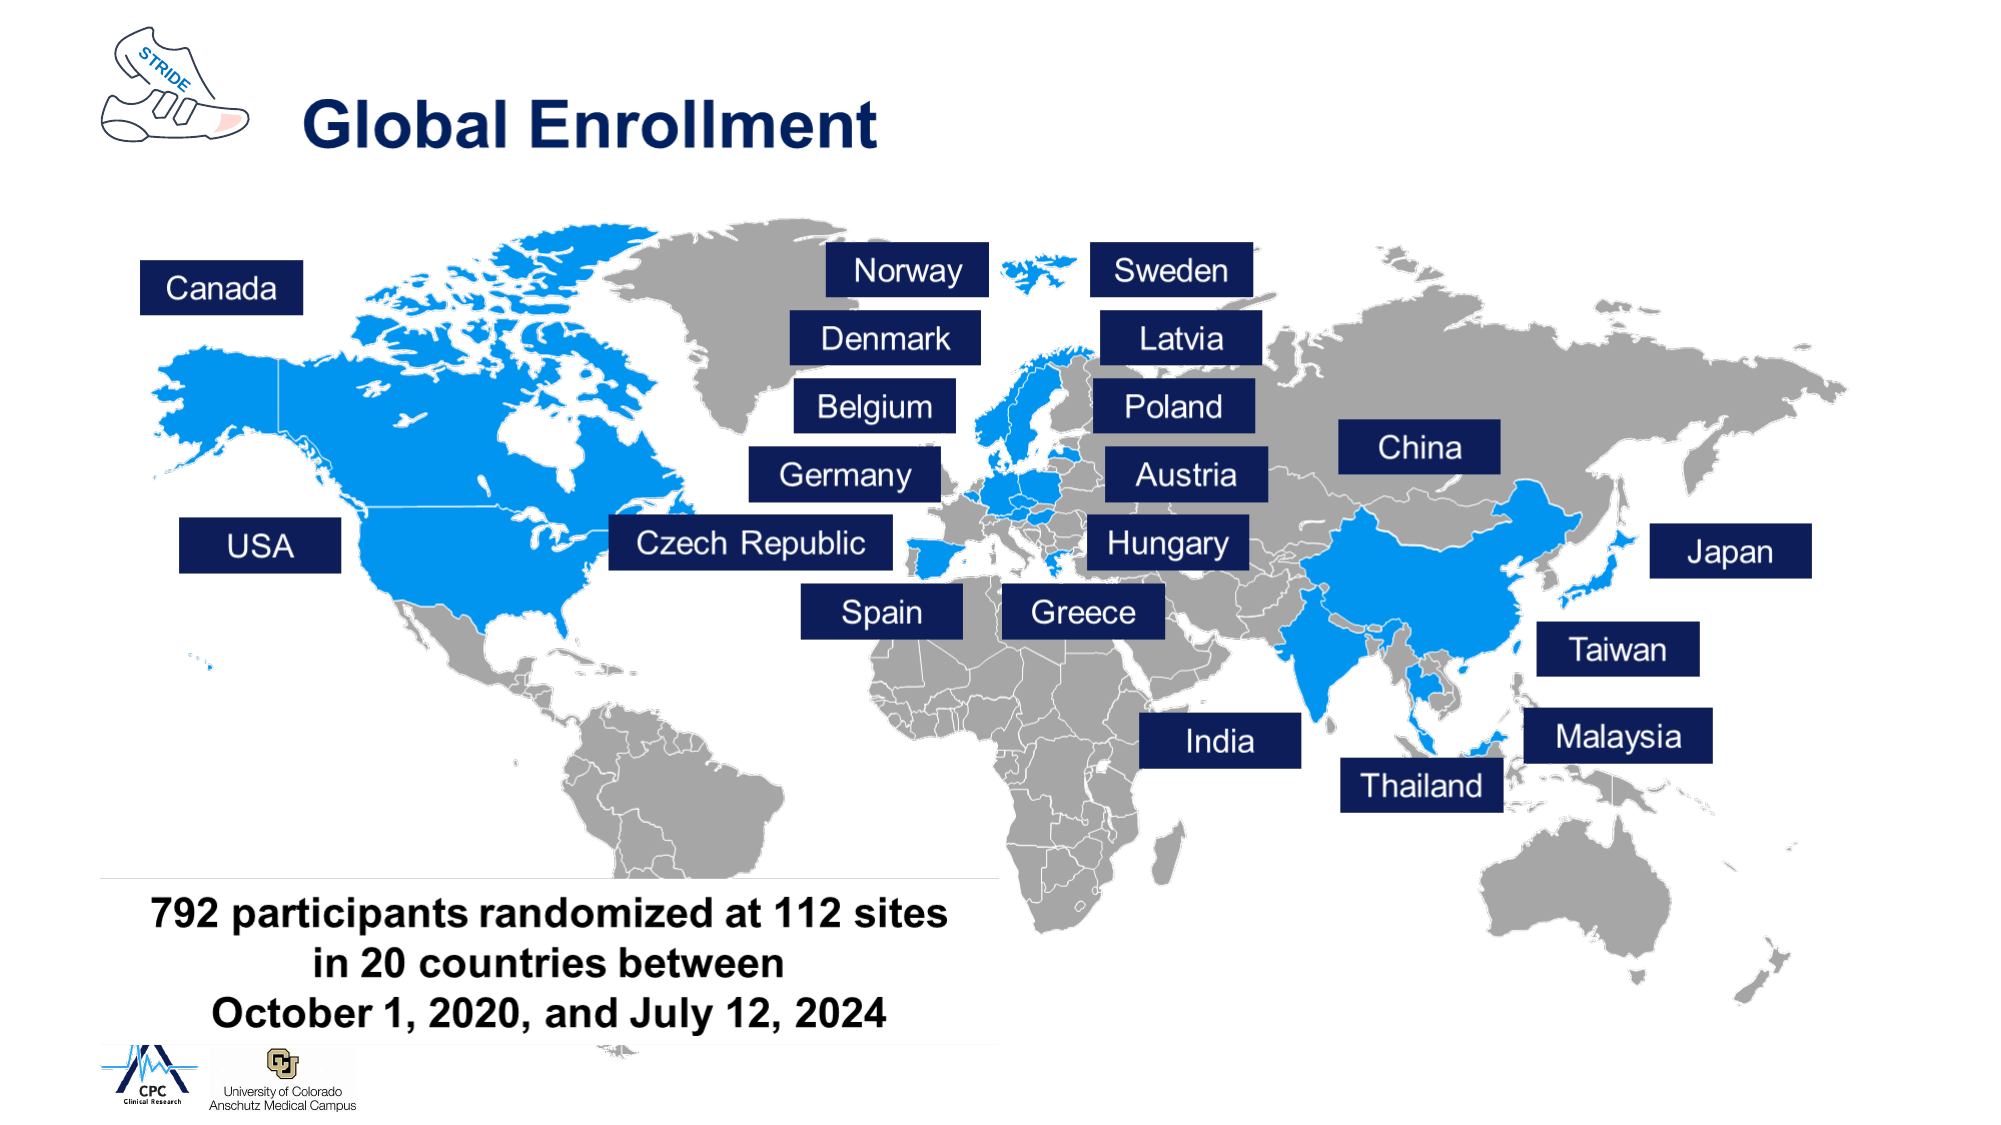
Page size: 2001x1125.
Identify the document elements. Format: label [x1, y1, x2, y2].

picture [100, 62, 1900, 1112]
